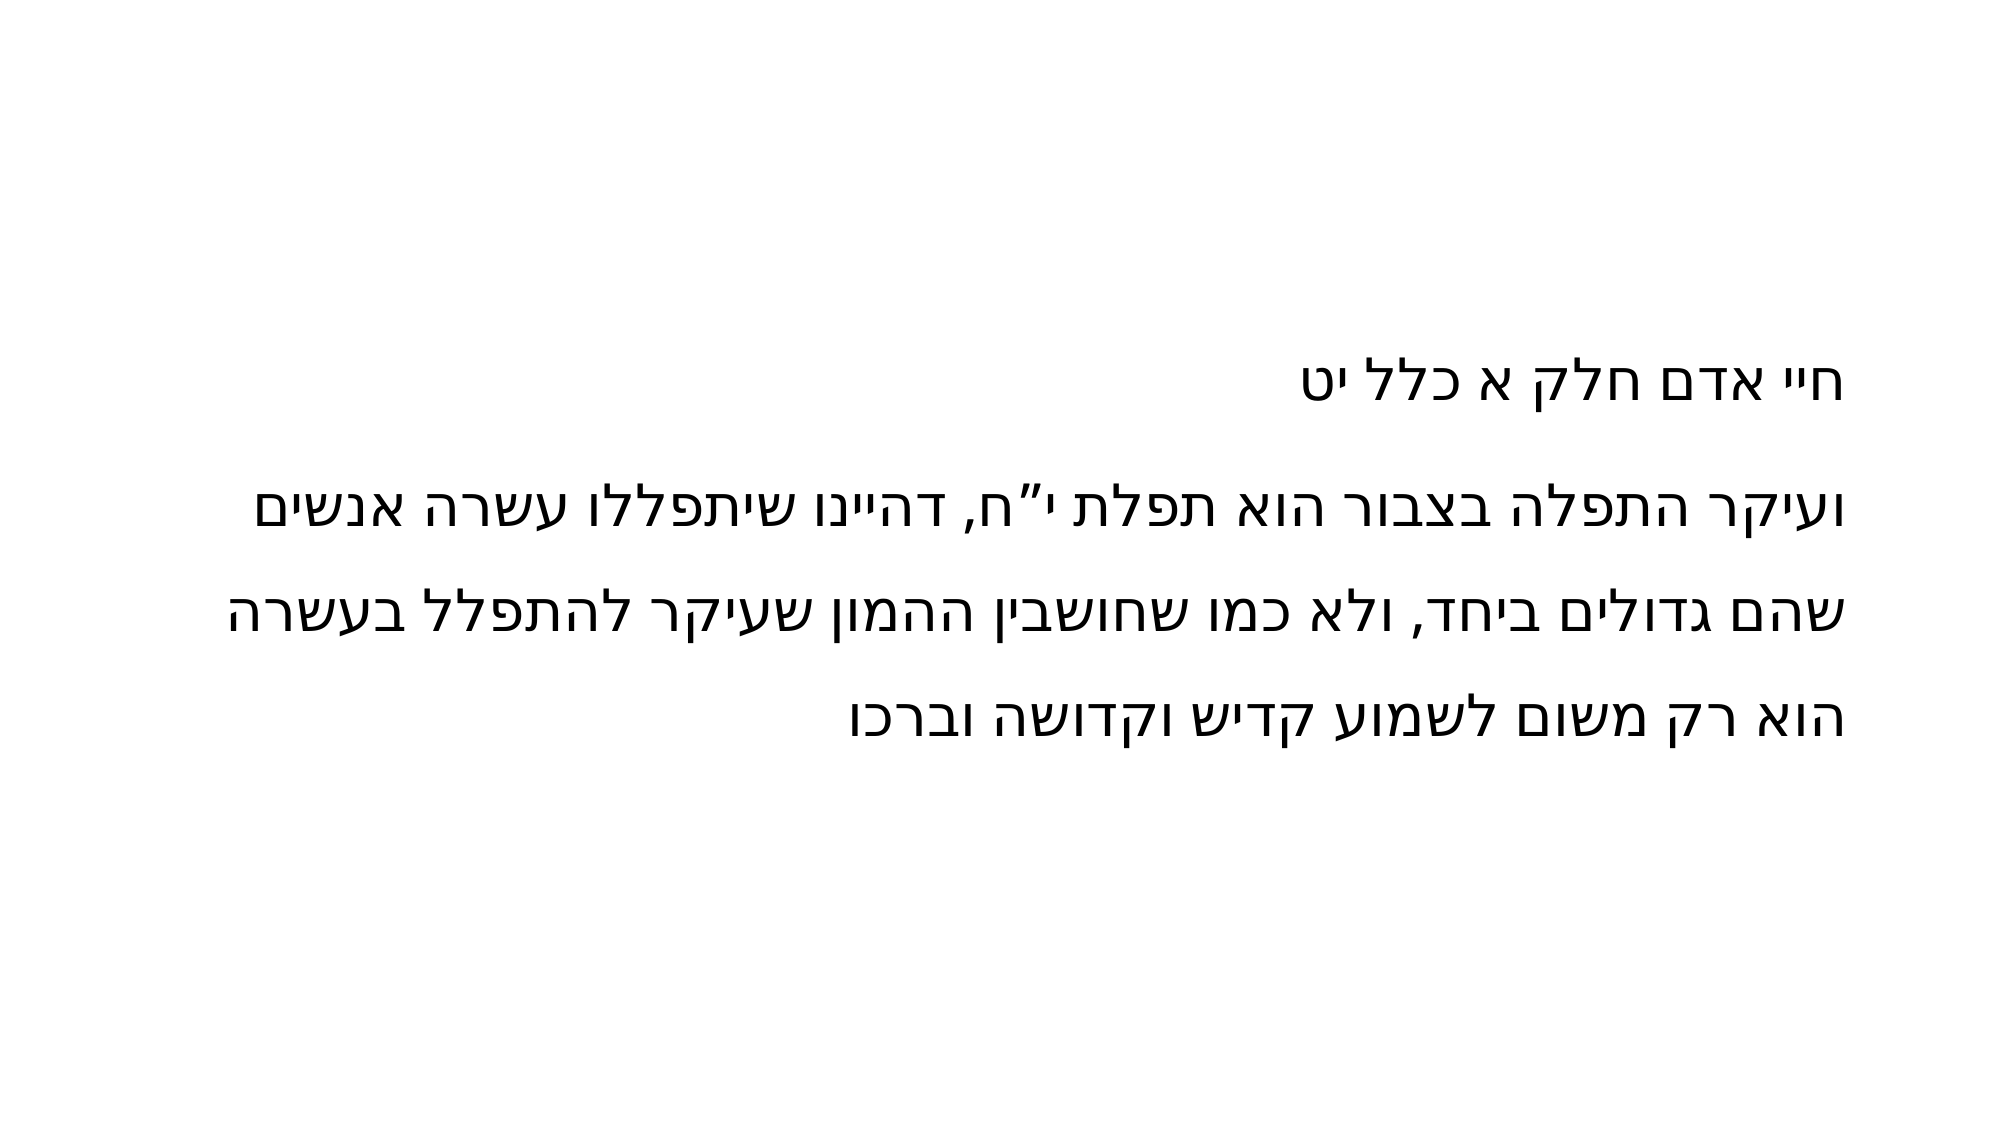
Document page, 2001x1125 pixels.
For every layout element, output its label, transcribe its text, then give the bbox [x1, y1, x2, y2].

list חיי אדם חלק א כלל יט ועיקר התפלה בצבור הוא תפלת י”ח, דהיינו שיתפללו עשרה אנשים שהם גדולים ביחד, ולא כמו שחושבין ההמון שעיקר להתפלל בעשרה הוא רק משום לשמוע קדיש וקדושה וברכו [137, 299, 1863, 1014]
